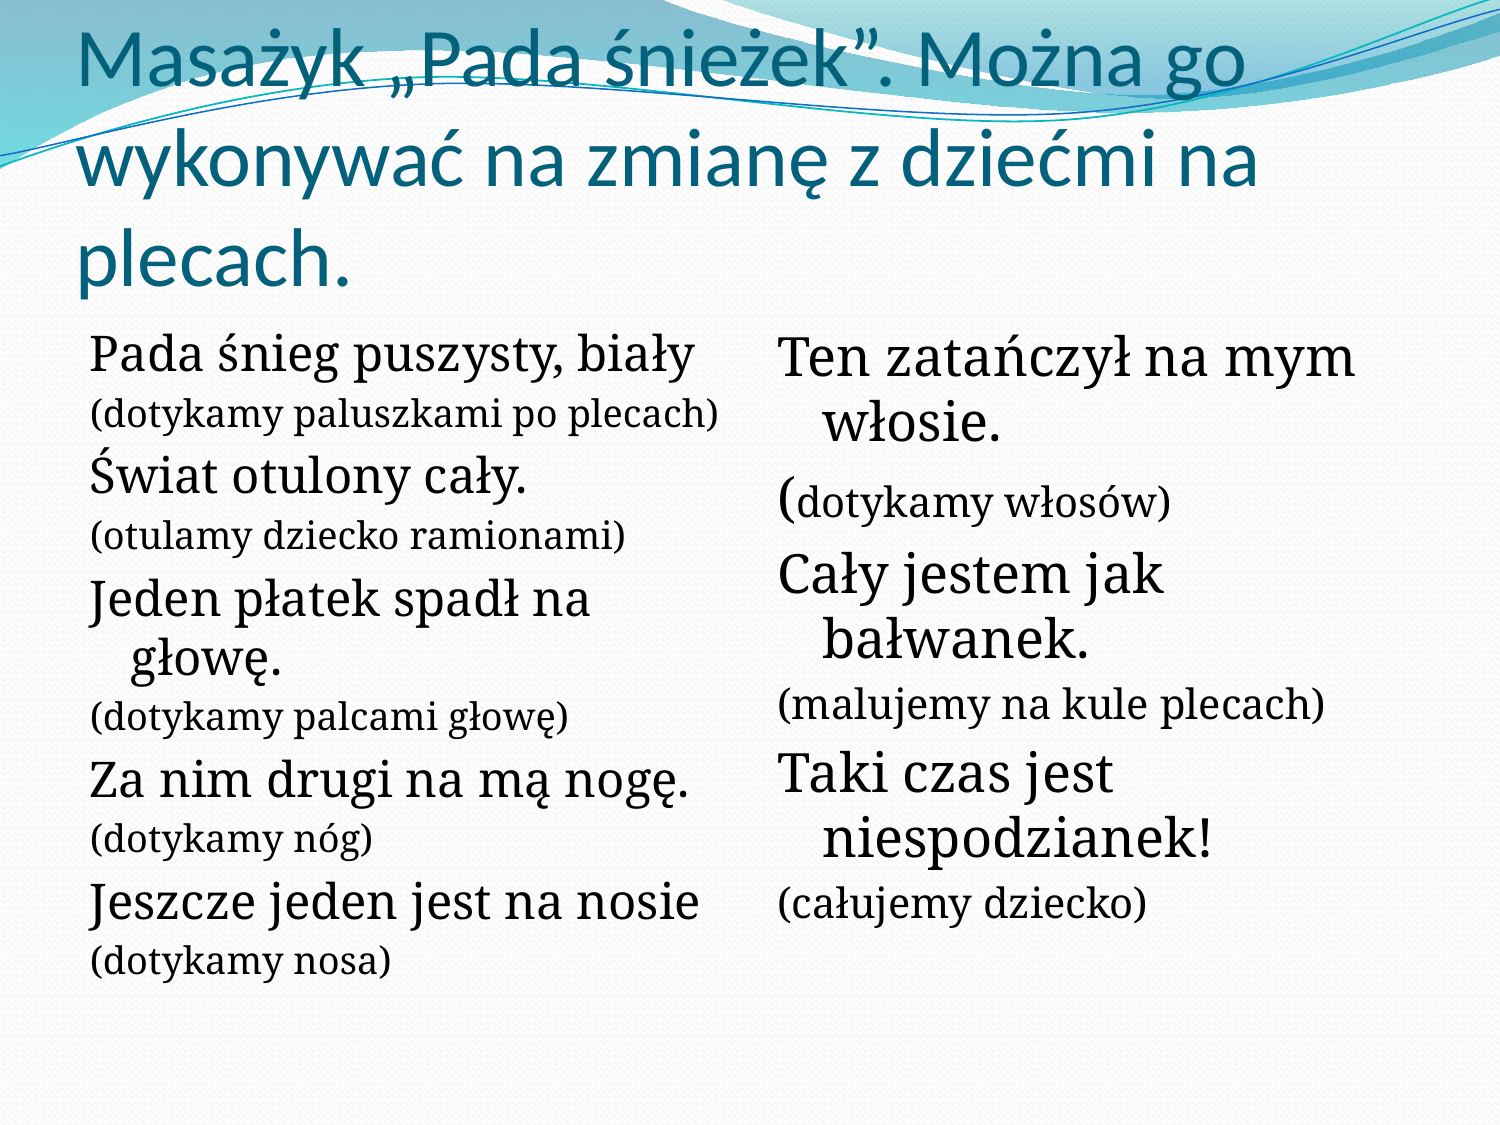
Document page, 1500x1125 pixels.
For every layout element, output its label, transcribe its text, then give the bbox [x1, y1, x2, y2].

title Masażyk „Pada śnieżek”. Można go wykonywać na zmianę z dziećmi na plecach. [75, 115, 1425, 303]
list Ten zatańczył na mym włosie. (dotykamy włosów) Cały jestem jak bałwanek. (malujemy na kule plecach) Taki czas jest niespodzianek! (całujemy dziecko) [762, 314, 1425, 1043]
list Pada śnieg puszysty, biały (dotykamy paluszkami po plecach) Świat otulony cały. (otulamy dziecko ramionami) Jeden płatek spadł na głowę. (dotykamy palcami głowę) Za nim drugi na mą nogę. (dotykamy nóg) Jeszcze jeden jest na nosie (dotykamy nosa) [75, 314, 738, 1043]
